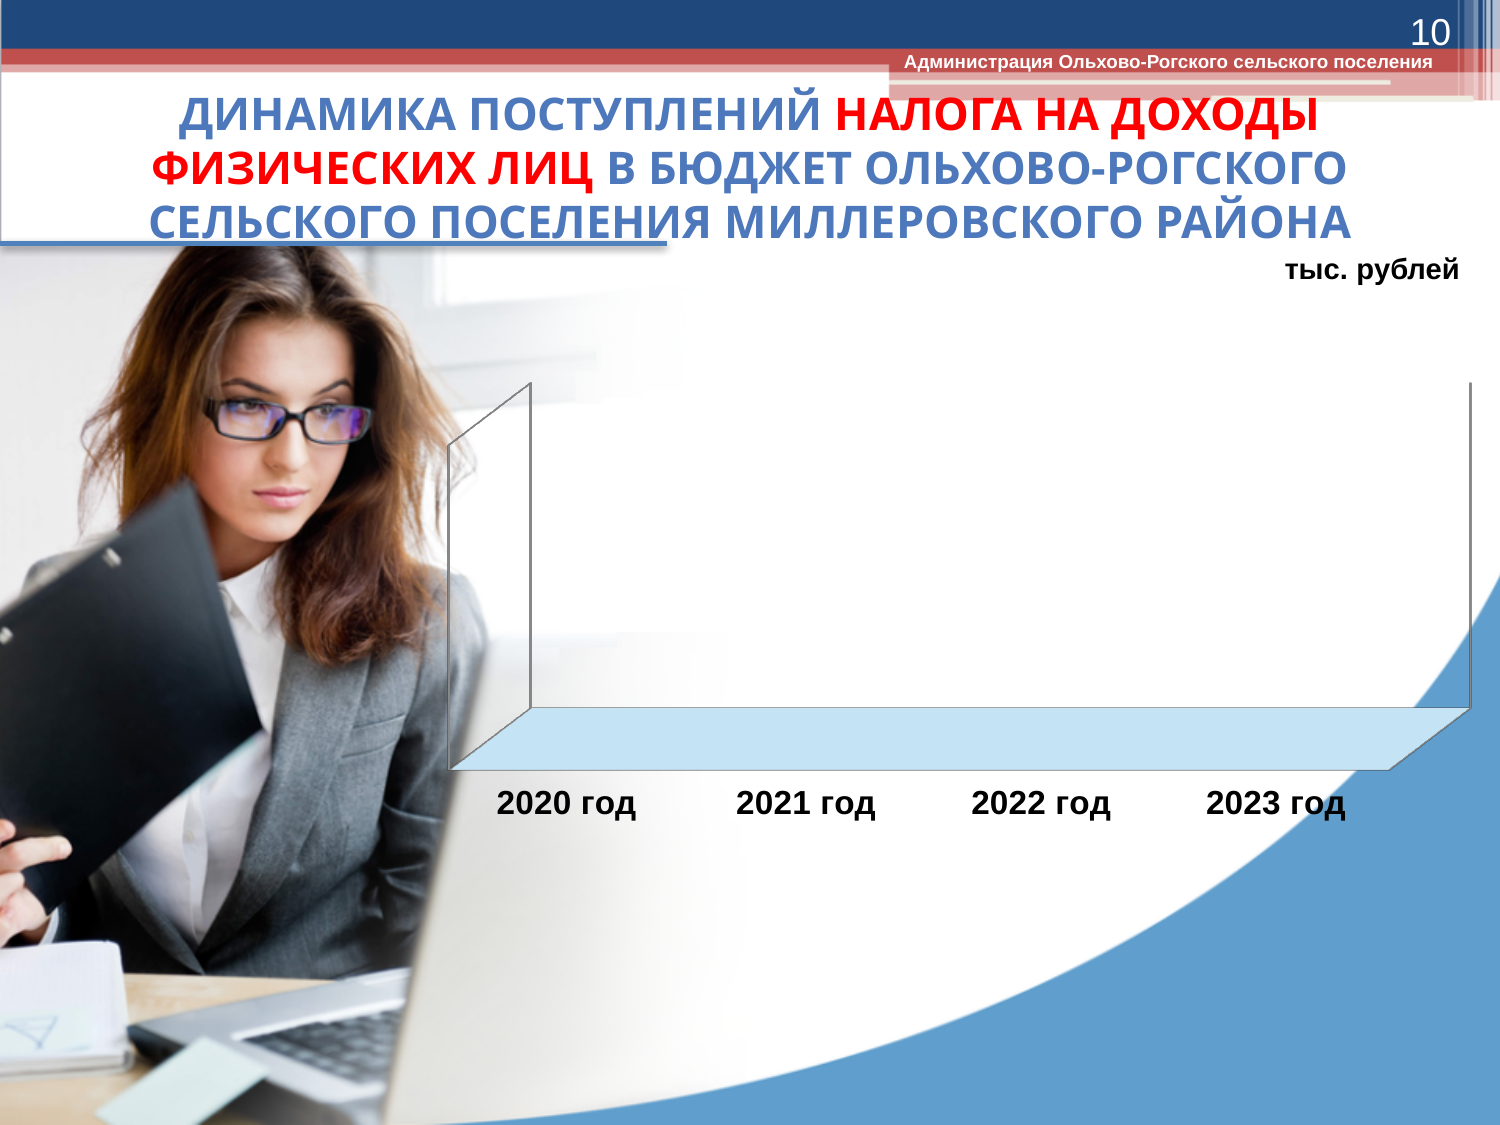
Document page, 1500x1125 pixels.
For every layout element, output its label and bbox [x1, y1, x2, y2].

chart [418, 373, 1500, 830]
picture [0, 0, 1500, 1125]
